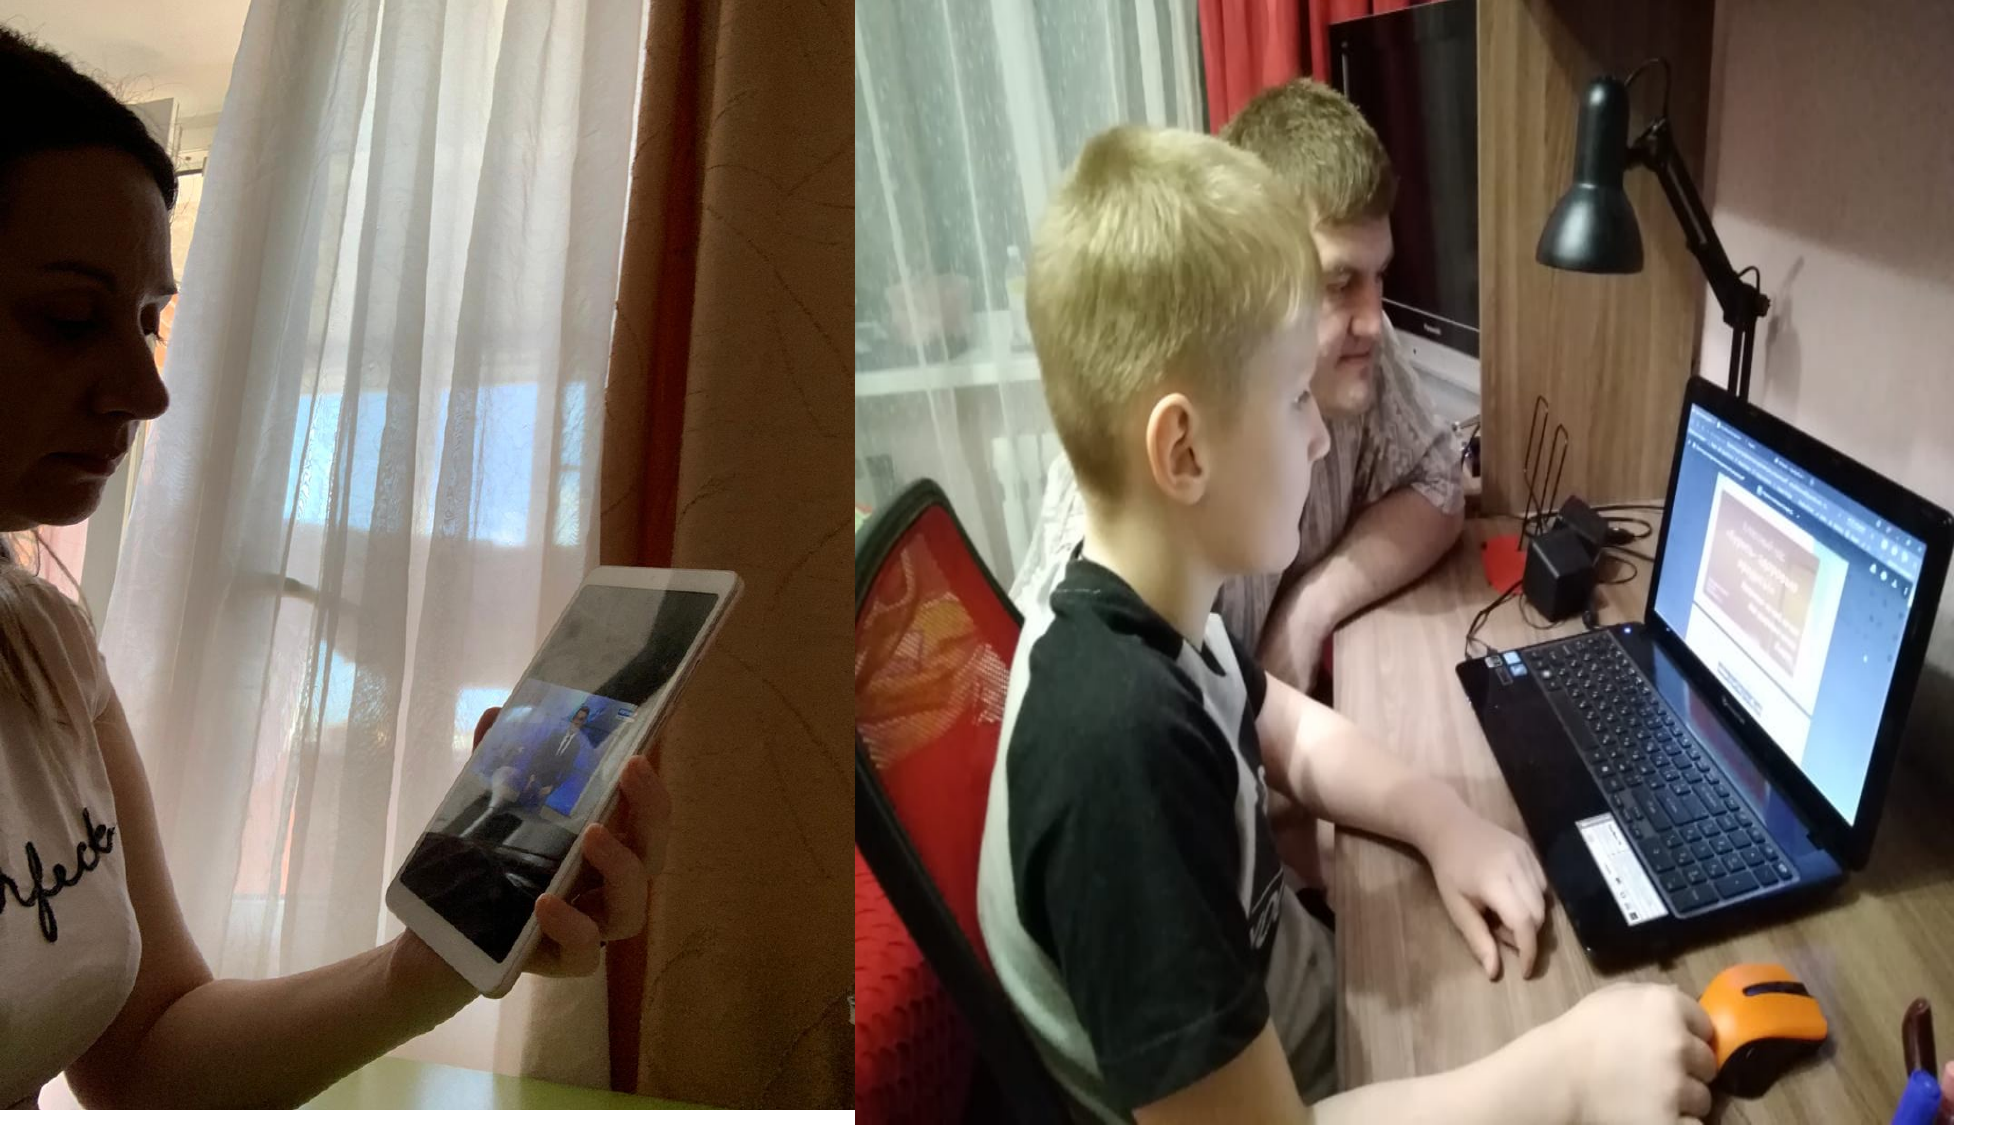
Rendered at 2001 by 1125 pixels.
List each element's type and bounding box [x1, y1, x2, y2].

picture [855, 0, 1954, 1125]
list [0, 0, 853, 1110]
